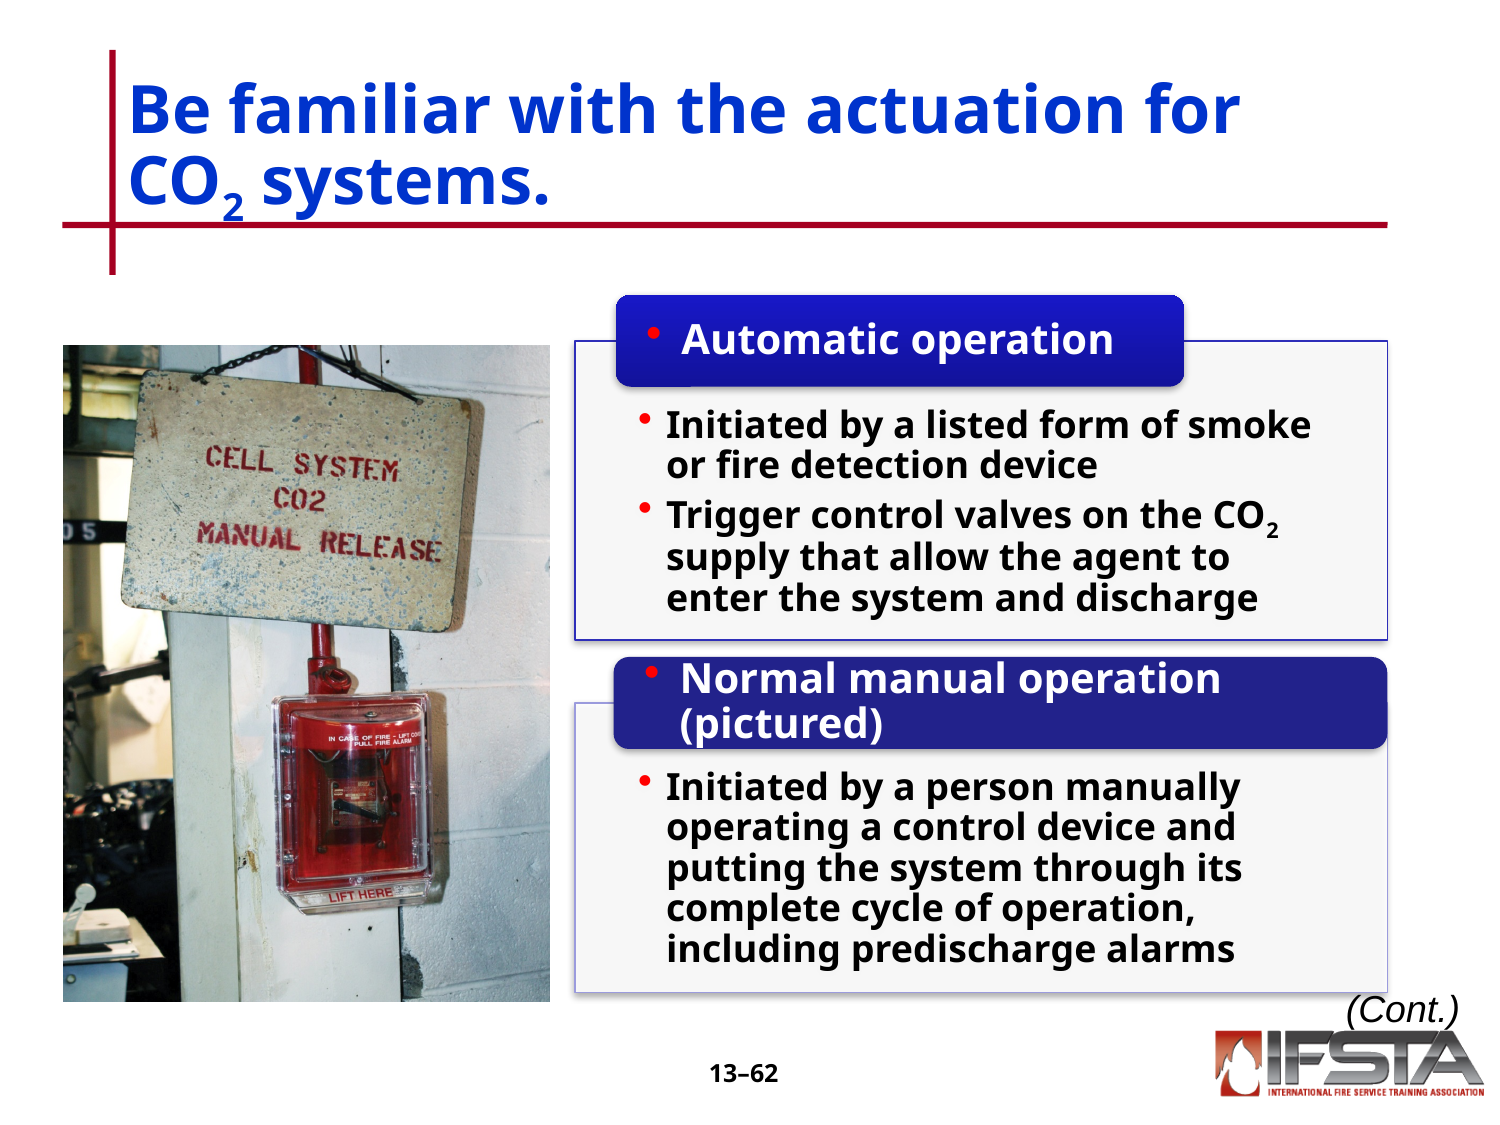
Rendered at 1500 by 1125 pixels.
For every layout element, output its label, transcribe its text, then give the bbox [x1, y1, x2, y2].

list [574, 287, 1388, 1001]
text_box (Cont.) [1224, 977, 1475, 1038]
title Be familiar with the actuation for CO2 systems. [112, 75, 1388, 225]
picture [63, 345, 551, 1003]
slide_number 13–61 [587, 1050, 900, 1125]
picture [1215, 1030, 1485, 1099]
